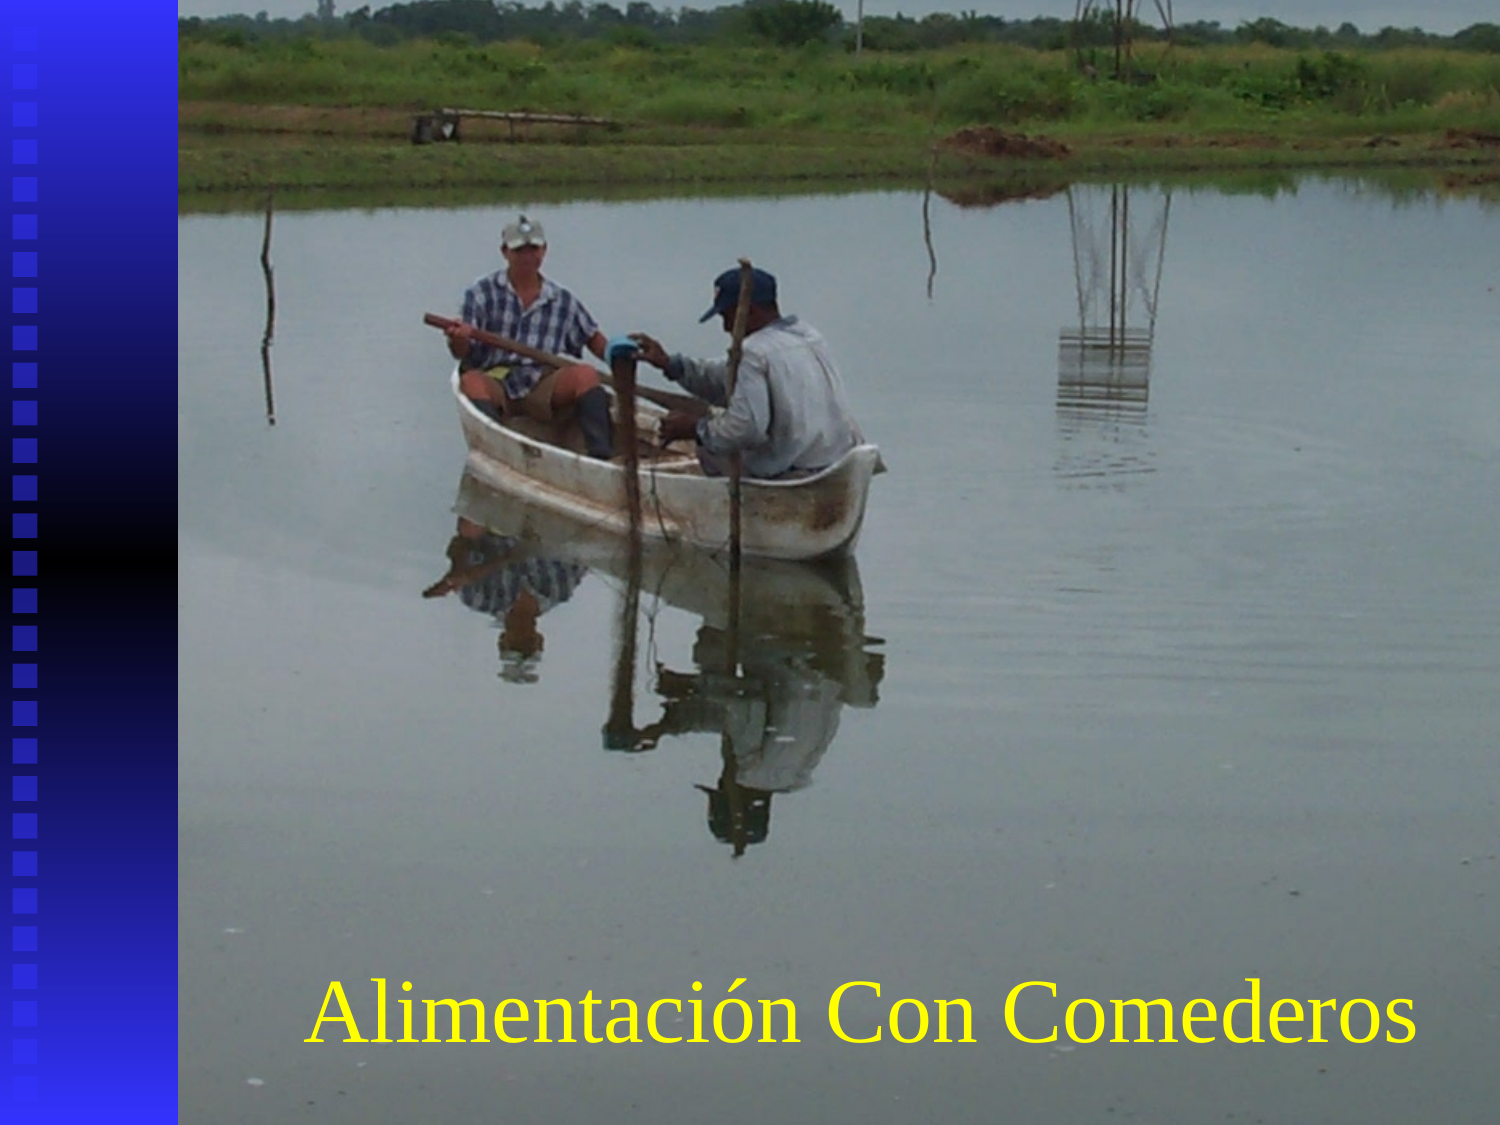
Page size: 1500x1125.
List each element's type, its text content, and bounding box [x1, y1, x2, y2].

title Alimentación Con Comederos [224, 912, 1500, 1101]
picture [0, 0, 1500, 1125]
